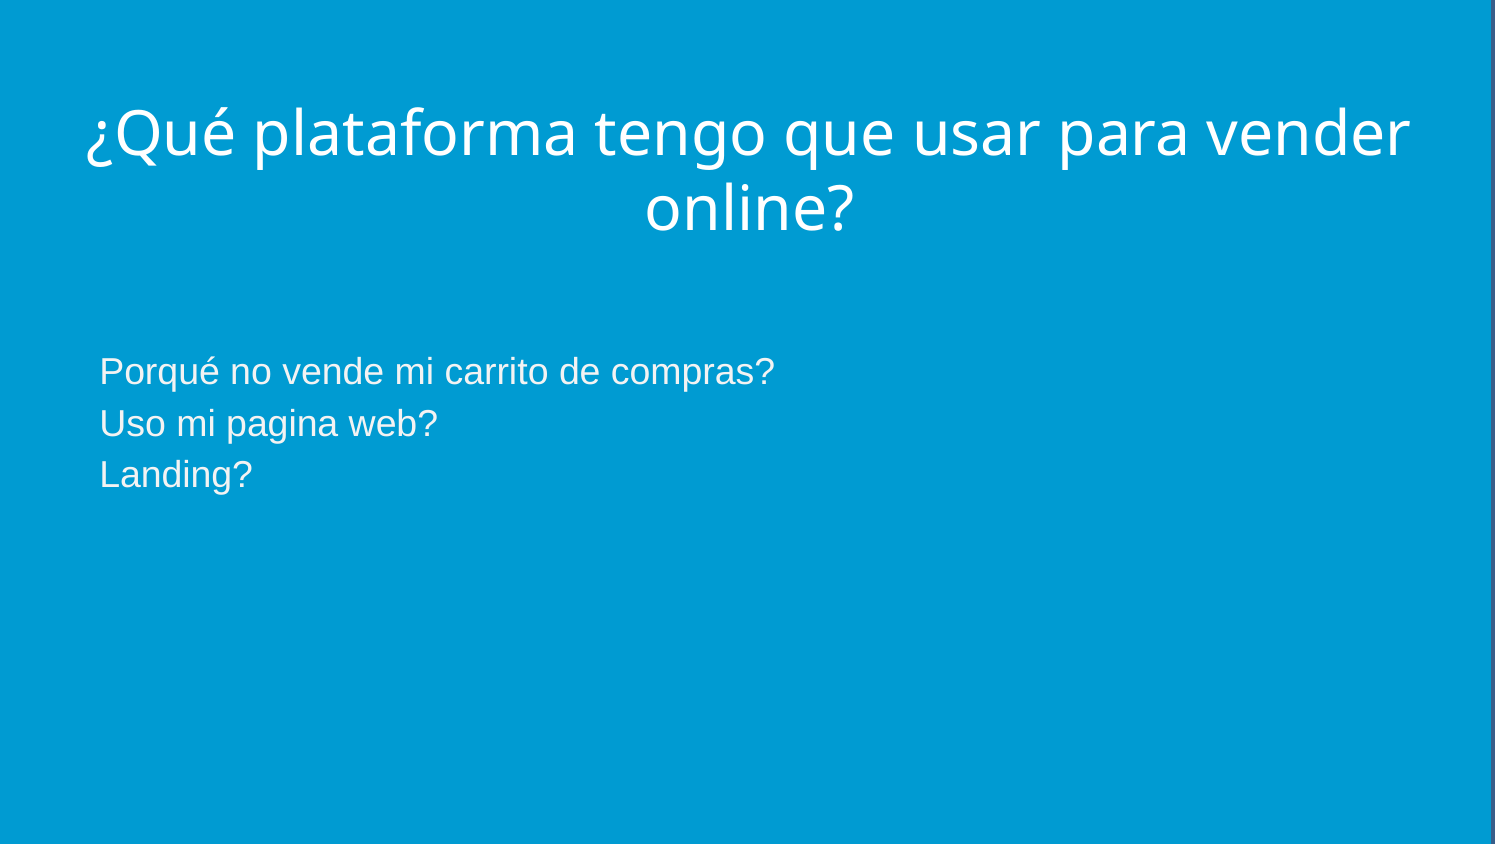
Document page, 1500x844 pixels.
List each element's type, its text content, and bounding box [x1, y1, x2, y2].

text_box Porqué no vende mi carrito de compras? Uso mi pagina web? Landing? [84, 325, 1402, 614]
text_box [0, 0, 1493, 844]
text_box ¿Qué plataforma tengo que usar para vender online? [2, 54, 1497, 651]
